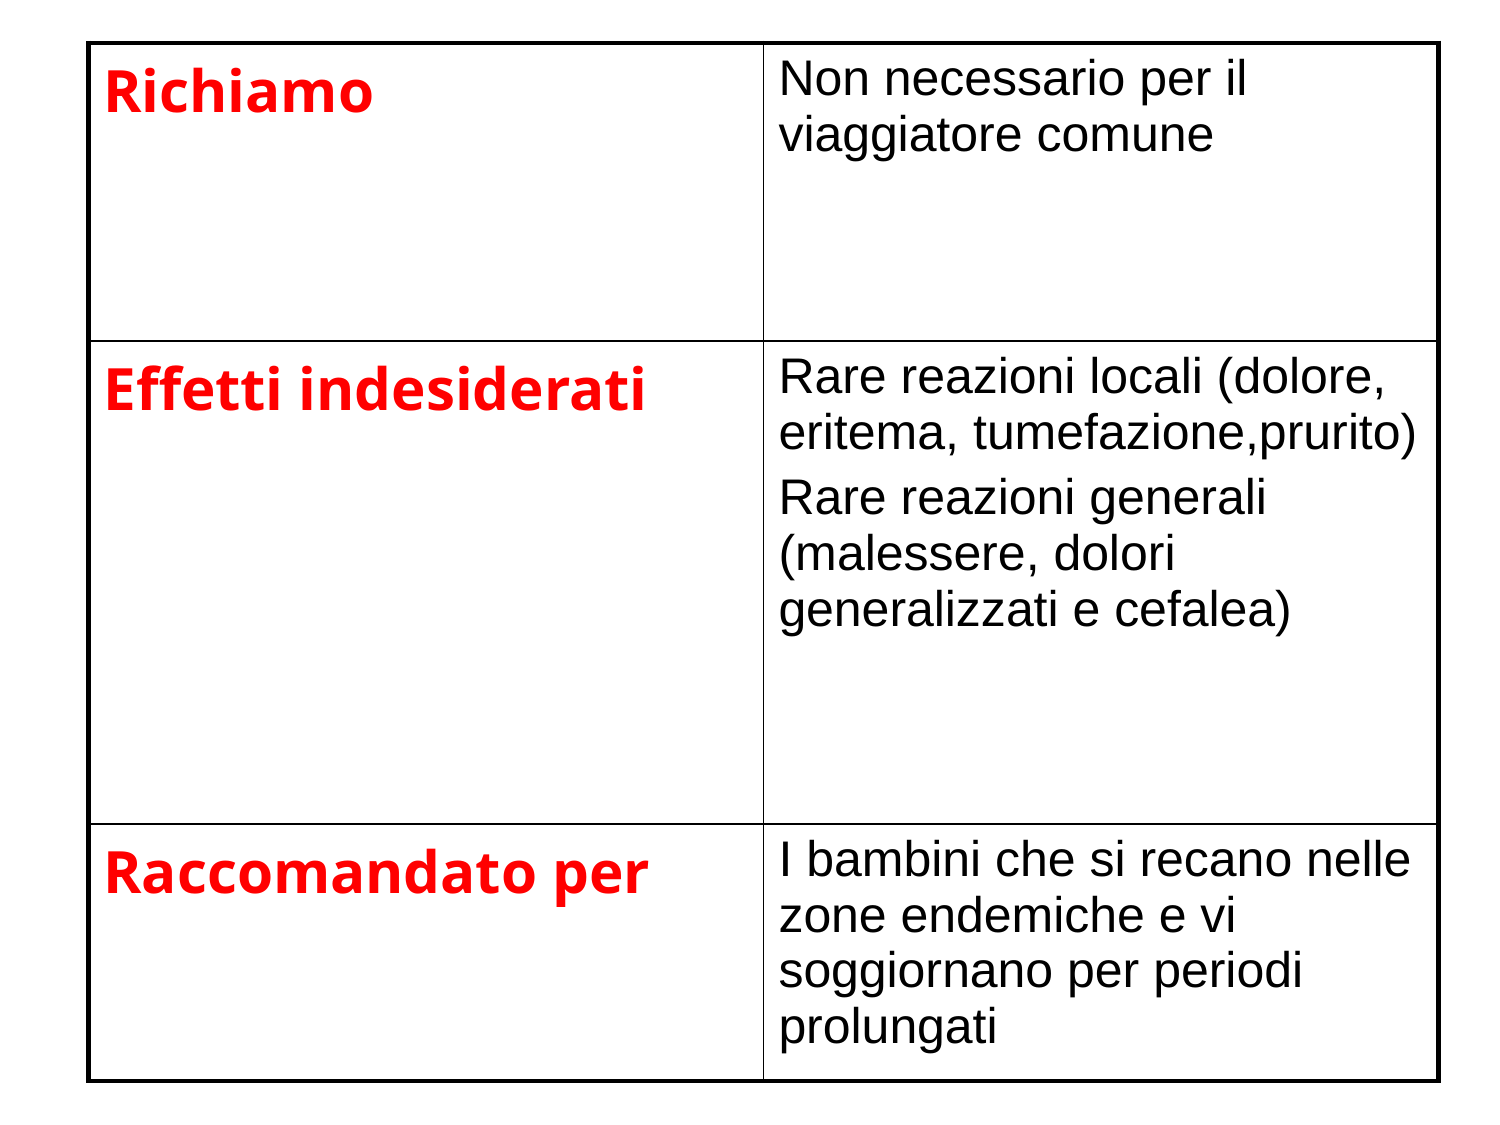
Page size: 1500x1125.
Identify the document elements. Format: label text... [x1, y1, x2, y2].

table_header Non necessario per il viaggiatore comune [764, 45, 1436, 340]
table_cell Effetti indesiderati [91, 342, 763, 823]
table_header Richiamo [91, 45, 763, 340]
table_cell Rare reazioni locali (dolore, eritema, tumefazione,prurito) Rare reazioni generali (malessere, dolori generalizzati e cefalea) [764, 342, 1436, 823]
table_cell Raccomandato per [91, 825, 763, 1079]
table_cell I bambini che si recano nelle zone endemiche e vi soggiornano per periodi prolungati [764, 825, 1436, 1079]
